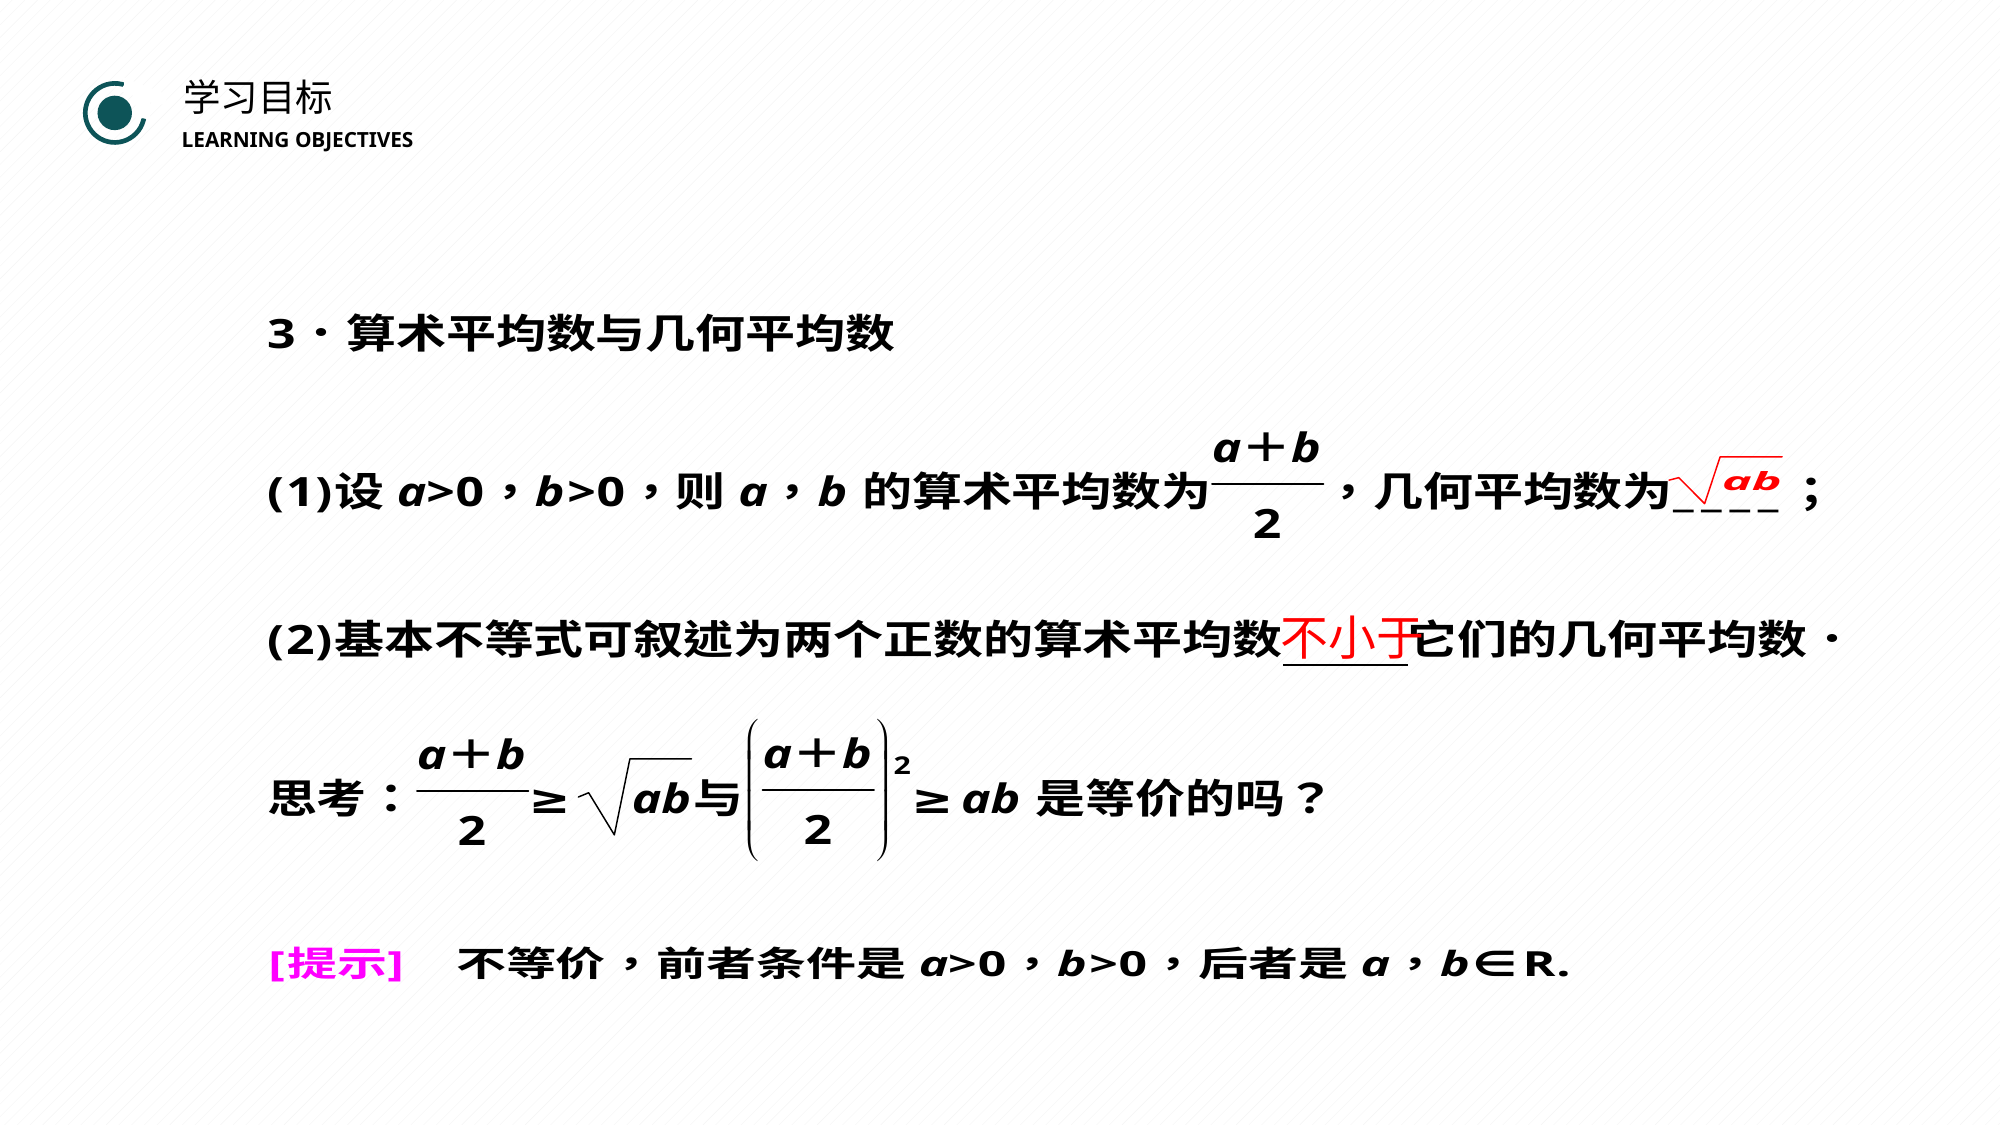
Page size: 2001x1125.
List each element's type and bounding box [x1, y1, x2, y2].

text_box [168, 929, 1822, 1028]
text_box [86, 66, 493, 161]
text_box [167, 293, 1977, 907]
text_box [1668, 446, 1791, 512]
